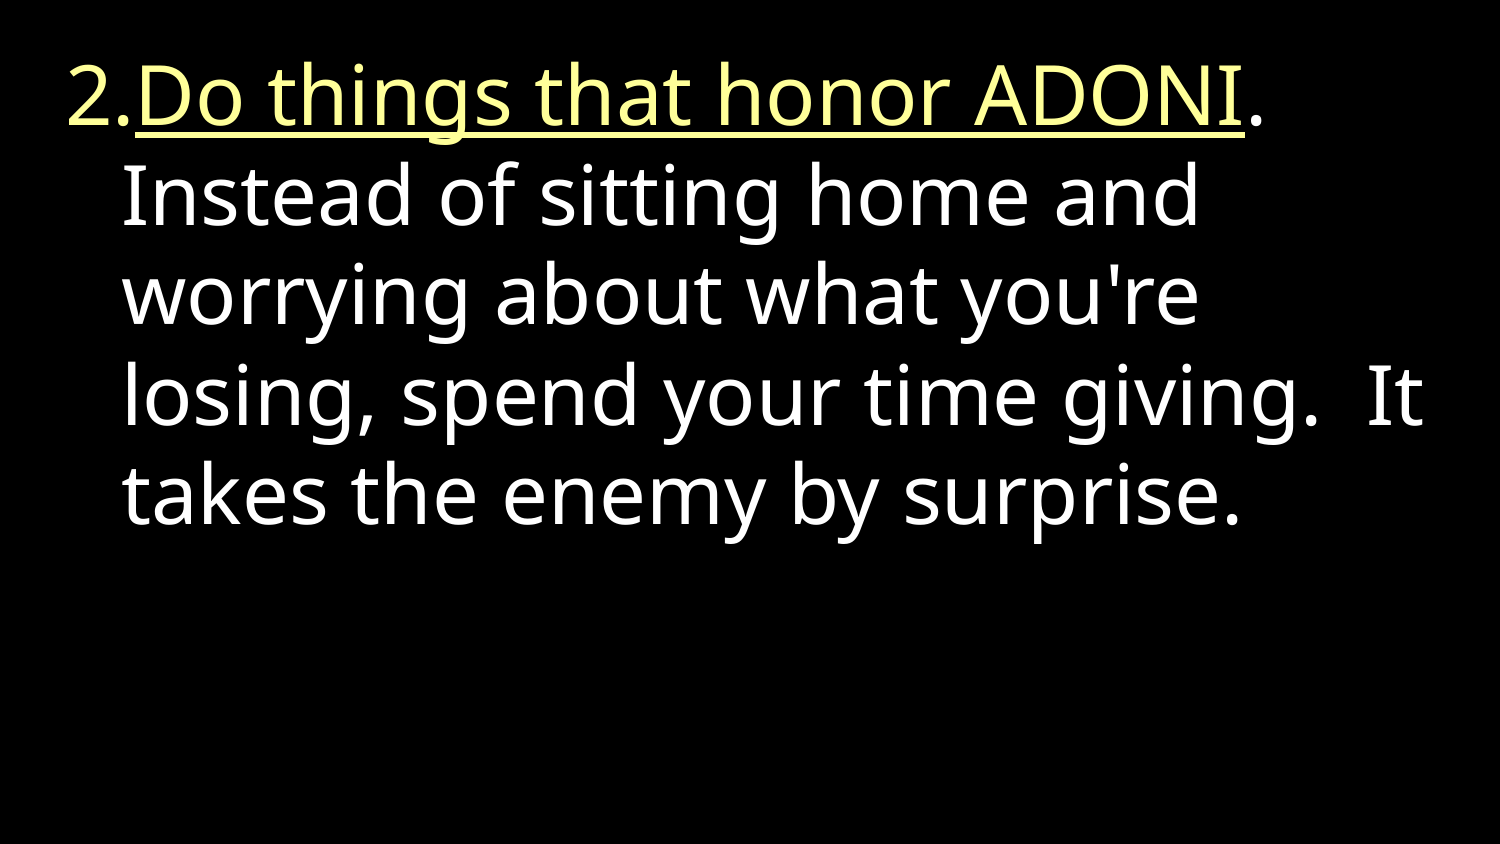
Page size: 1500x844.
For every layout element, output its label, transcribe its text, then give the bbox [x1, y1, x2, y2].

subtitle Do things that honor Adoni. Instead of sitting home and worrying about what you're losing, spend your time giving. It takes the enemy by surprise. [50, 34, 1450, 797]
